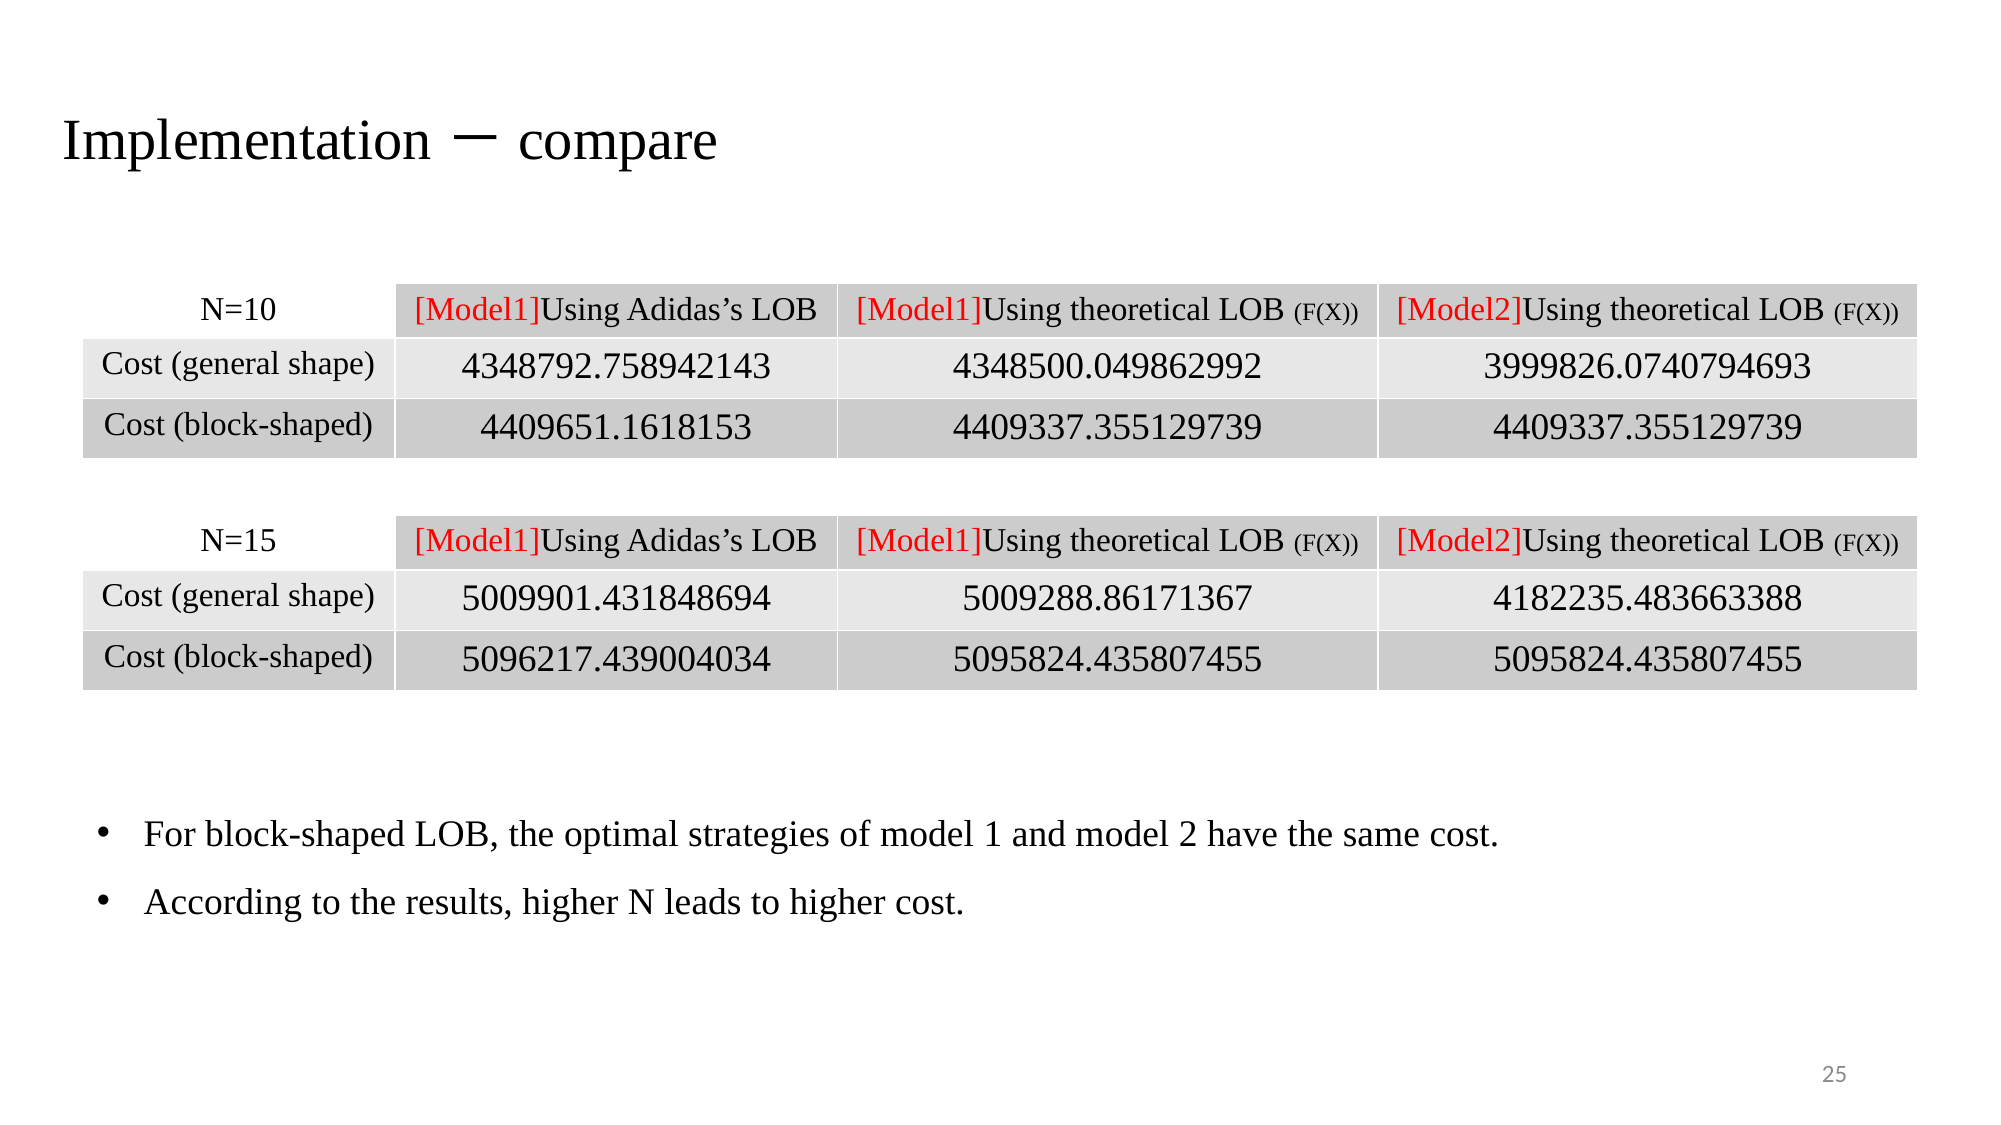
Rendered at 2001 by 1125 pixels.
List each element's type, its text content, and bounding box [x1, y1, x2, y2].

table_cell 4409337.355129739 [838, 399, 1377, 458]
slide_number 25 [1412, 1042, 1863, 1103]
table_header [Model1]Using Adidas’s LOB [396, 284, 837, 337]
table_cell 5095824.435807455 [1379, 631, 1917, 690]
table_cell Cost (block-shaped) [83, 631, 394, 690]
table_cell 5009288.86171367 [838, 571, 1377, 630]
table_cell Cost (general shape) [83, 339, 394, 398]
table_header N=10 [83, 284, 394, 337]
table_cell 5095824.435807455 [838, 631, 1377, 690]
table_cell Cost (general shape) [83, 571, 394, 630]
text_box Implementation－compare [48, 93, 734, 179]
table_header [Model2]Using theoretical LOB (F(X)) [1379, 284, 1917, 337]
table_cell 5096217.439004034 [396, 631, 837, 690]
table_header N=15 [83, 516, 394, 569]
table_header [Model1]Using Adidas’s LOB [396, 516, 837, 569]
table_cell 4348500.049862992 [838, 339, 1377, 398]
table_header [Model1]Using theoretical LOB (F(X)) [838, 284, 1377, 337]
table_cell 3999826.0740794693 [1379, 339, 1917, 398]
text_box For block-shaped LOB, the optimal strategies of model 1 and model 2 have the same cost. According to the results, higher N leads to higher cost. [82, 779, 1651, 929]
table_cell 4409651.1618153 [396, 399, 837, 458]
table_header [Model1]Using theoretical LOB (F(X)) [838, 516, 1377, 569]
table_cell Cost (block-shaped) [83, 399, 394, 458]
table_header [Model2]Using theoretical LOB (F(X)) [1379, 516, 1917, 569]
table_cell 5009901.431848694 [396, 571, 837, 630]
table_cell 4409337.355129739 [1379, 399, 1917, 458]
table_cell 4182235.483663388 [1379, 571, 1917, 630]
table_cell 4348792.758942143 [396, 339, 837, 398]
